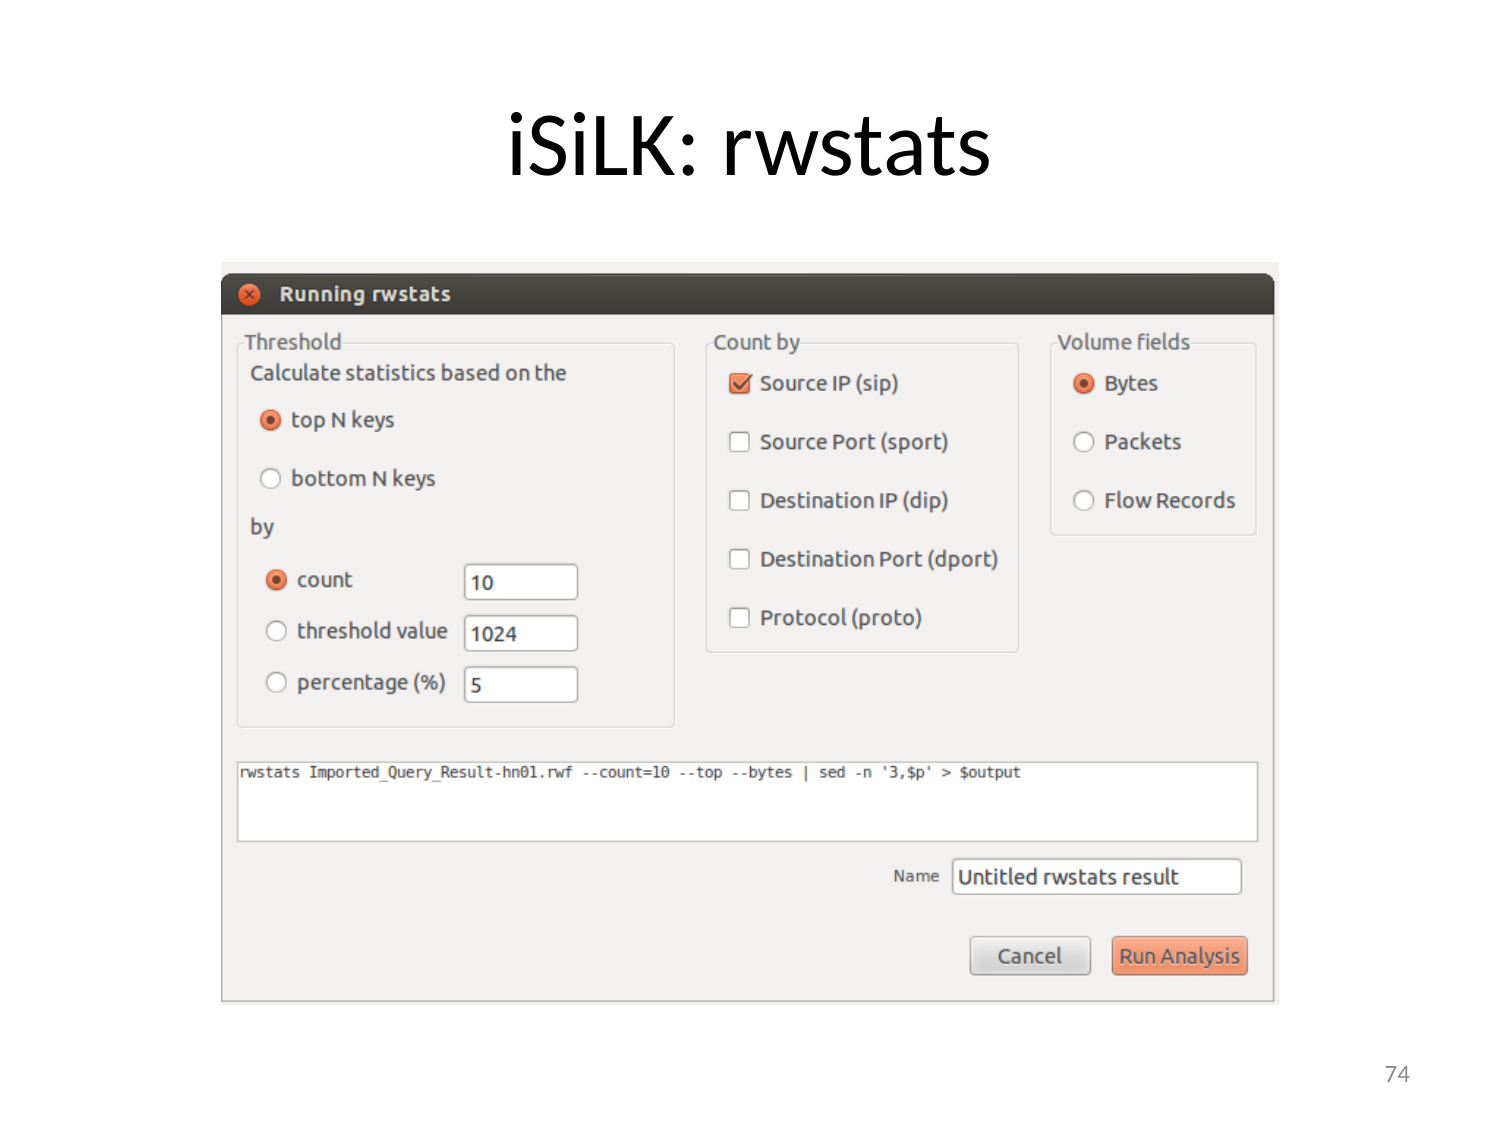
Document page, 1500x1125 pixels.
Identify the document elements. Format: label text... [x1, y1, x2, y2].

title iSiLK: rwstats [75, 45, 1425, 233]
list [221, 262, 1279, 1006]
slide_number 74 [1074, 1042, 1425, 1103]
